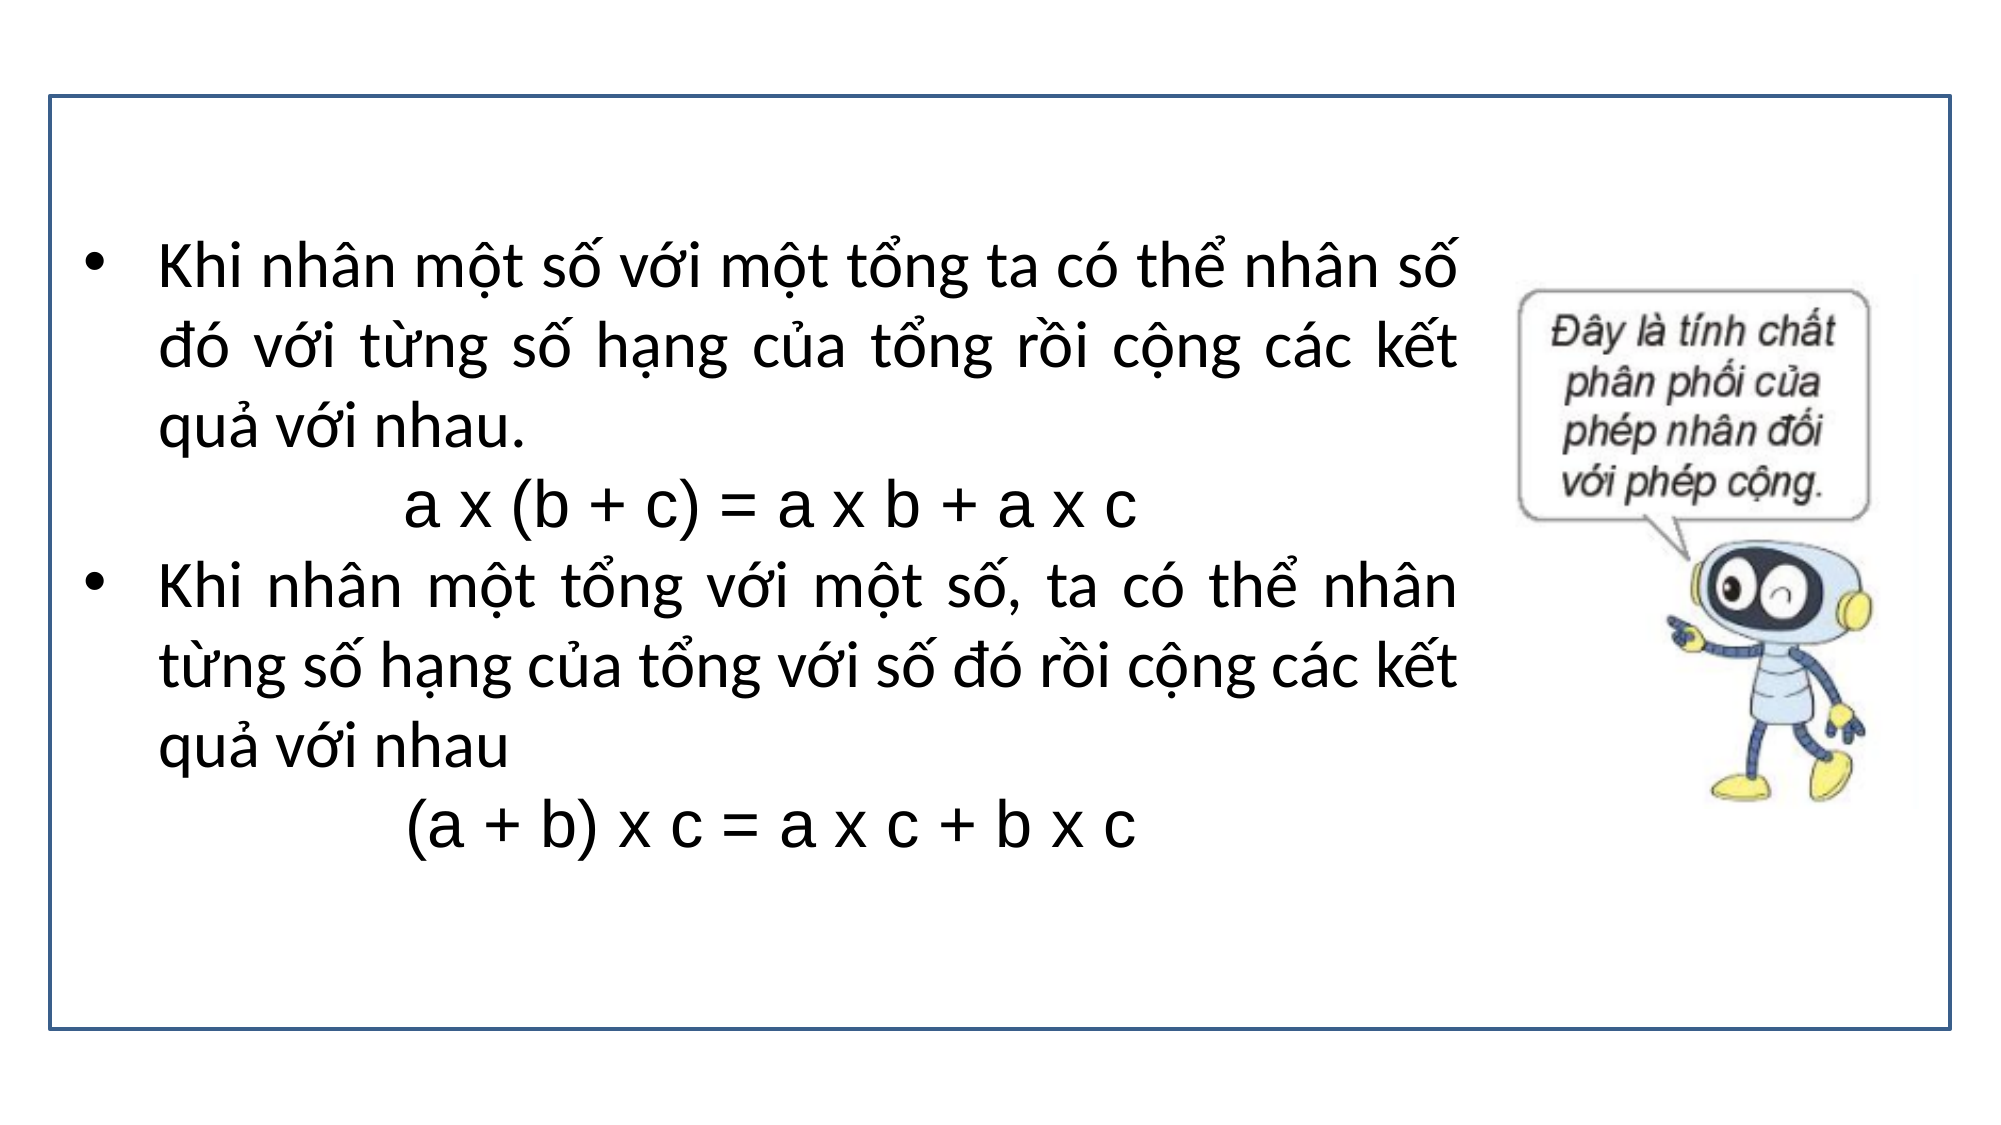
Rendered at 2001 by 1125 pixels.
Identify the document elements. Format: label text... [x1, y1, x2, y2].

picture [1510, 274, 1919, 809]
text_box [48, 94, 1952, 1031]
text_box Khi nhân một số với một tổng ta có thể nhân số đó với từng số hạng của tổng rồi cộng các kết quả với nhau. a x (b + c) = a x b + a x c Khi nhân một tổng với một số, ta có thể nhân từng số hạng của tổng với số đó rồi cộng các kết quả với nhau (a + b) x c = a x c + b x c [68, 213, 1475, 868]
